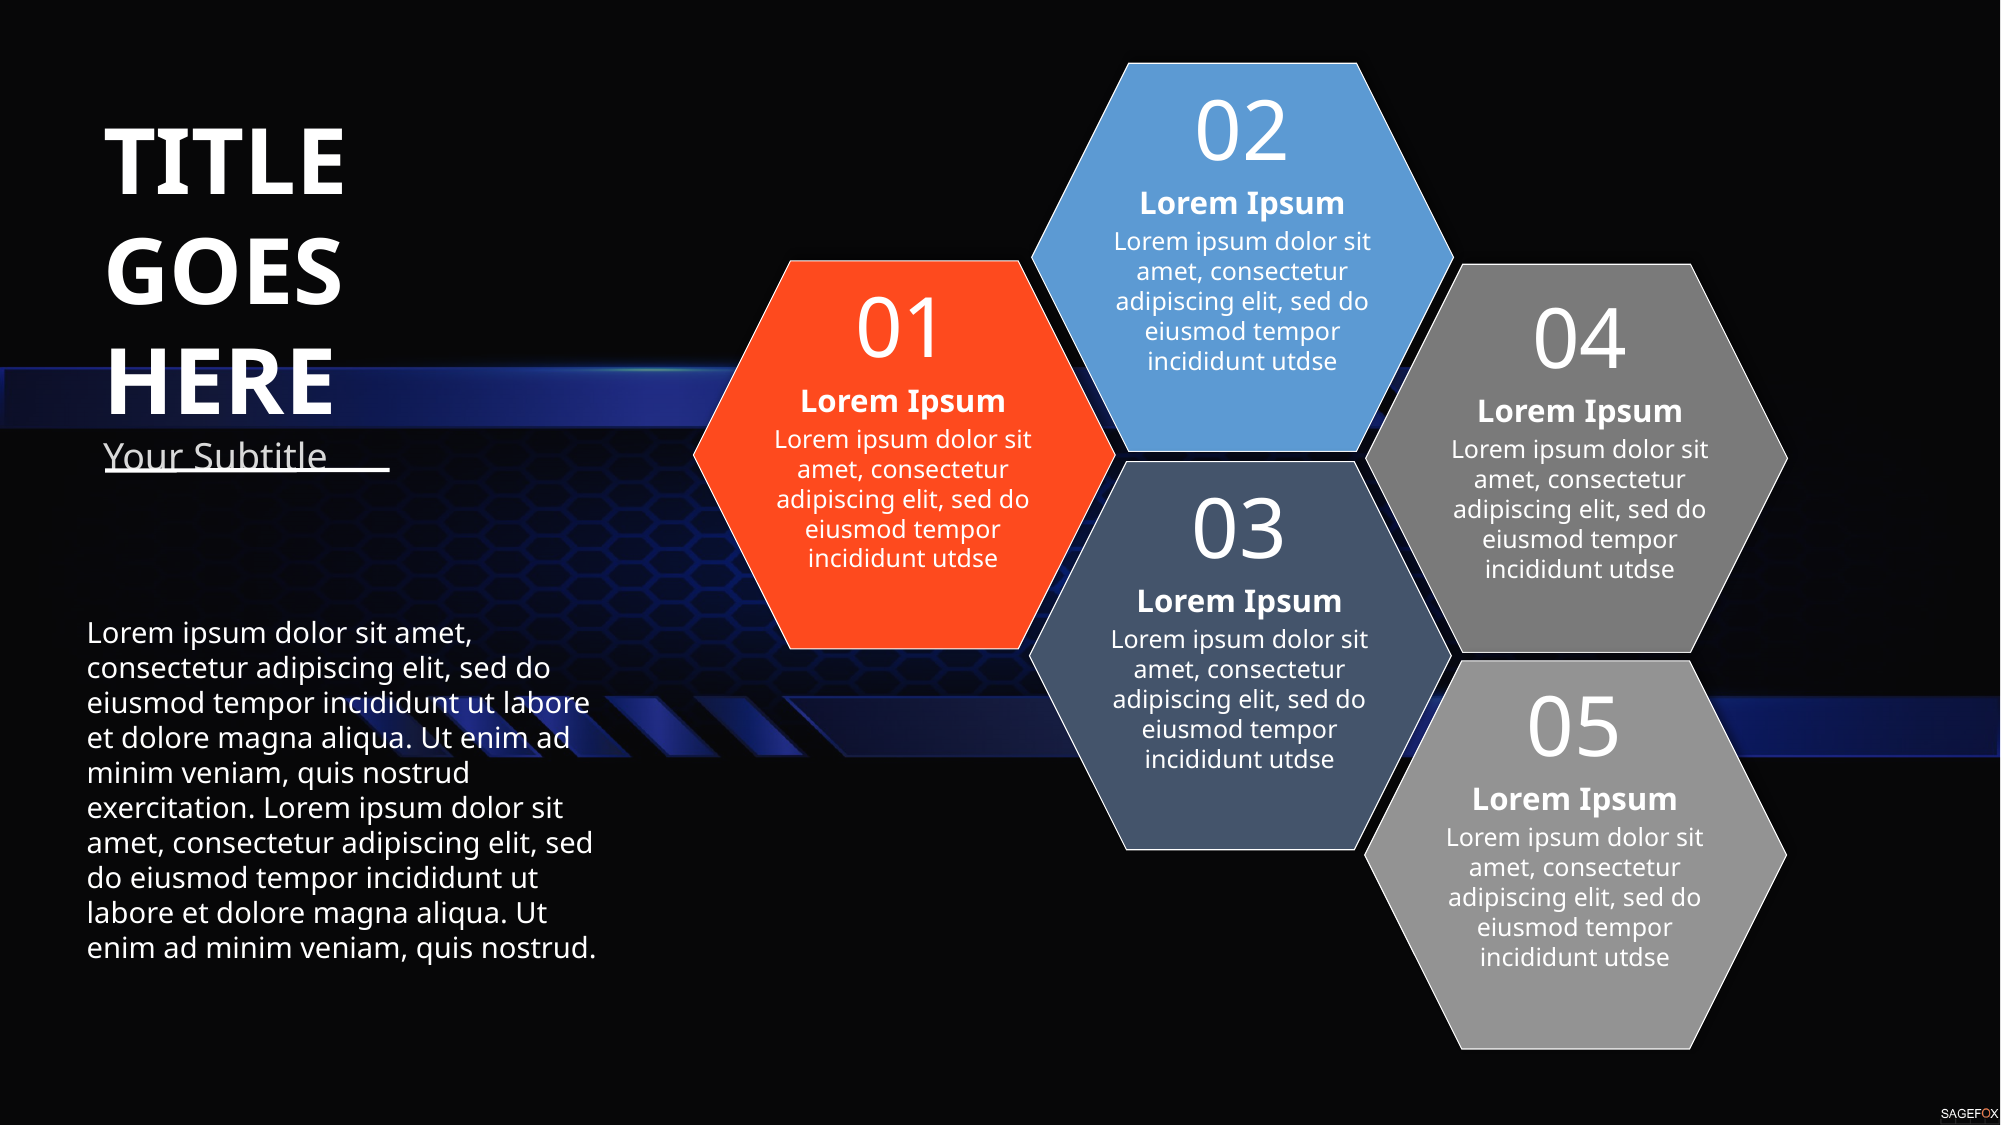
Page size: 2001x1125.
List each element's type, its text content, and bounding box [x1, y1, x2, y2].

text_box TITLE GOES HERE Your Subtitle [88, 95, 574, 596]
picture [0, 0, 2001, 1125]
text_box [786, 259, 1022, 266]
text_box [1455, 263, 1698, 276]
text_box Lorem ipsum dolor sit amet, consectetur adipiscing elit, sed do eiusmod tempor incididunt ut labore et dolore magna aliqua. Ut enim ad minim veniam, quis nostrud exercitation. Lorem ipsum dolor sit amet, consectetur adipiscing elit, sed do eiusmod tempor incididunt ut labore et dolore magna aliqua. Ut enim ad minim veniam, quis nostrud. [71, 607, 630, 972]
text_box [1363, 749, 1788, 1051]
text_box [1420, 276, 1740, 562]
text_box [1123, 460, 1358, 466]
text_box [1125, 62, 1361, 68]
text_box [692, 348, 1117, 650]
text_box [1030, 151, 1455, 452]
text_box [1364, 347, 1737, 653]
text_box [1080, 466, 1400, 752]
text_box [1083, 68, 1402, 354]
text_box [1028, 550, 1453, 851]
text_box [1415, 664, 1735, 950]
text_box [743, 266, 1063, 551]
text_box [1459, 659, 1693, 664]
text_box [1740, 360, 1789, 556]
